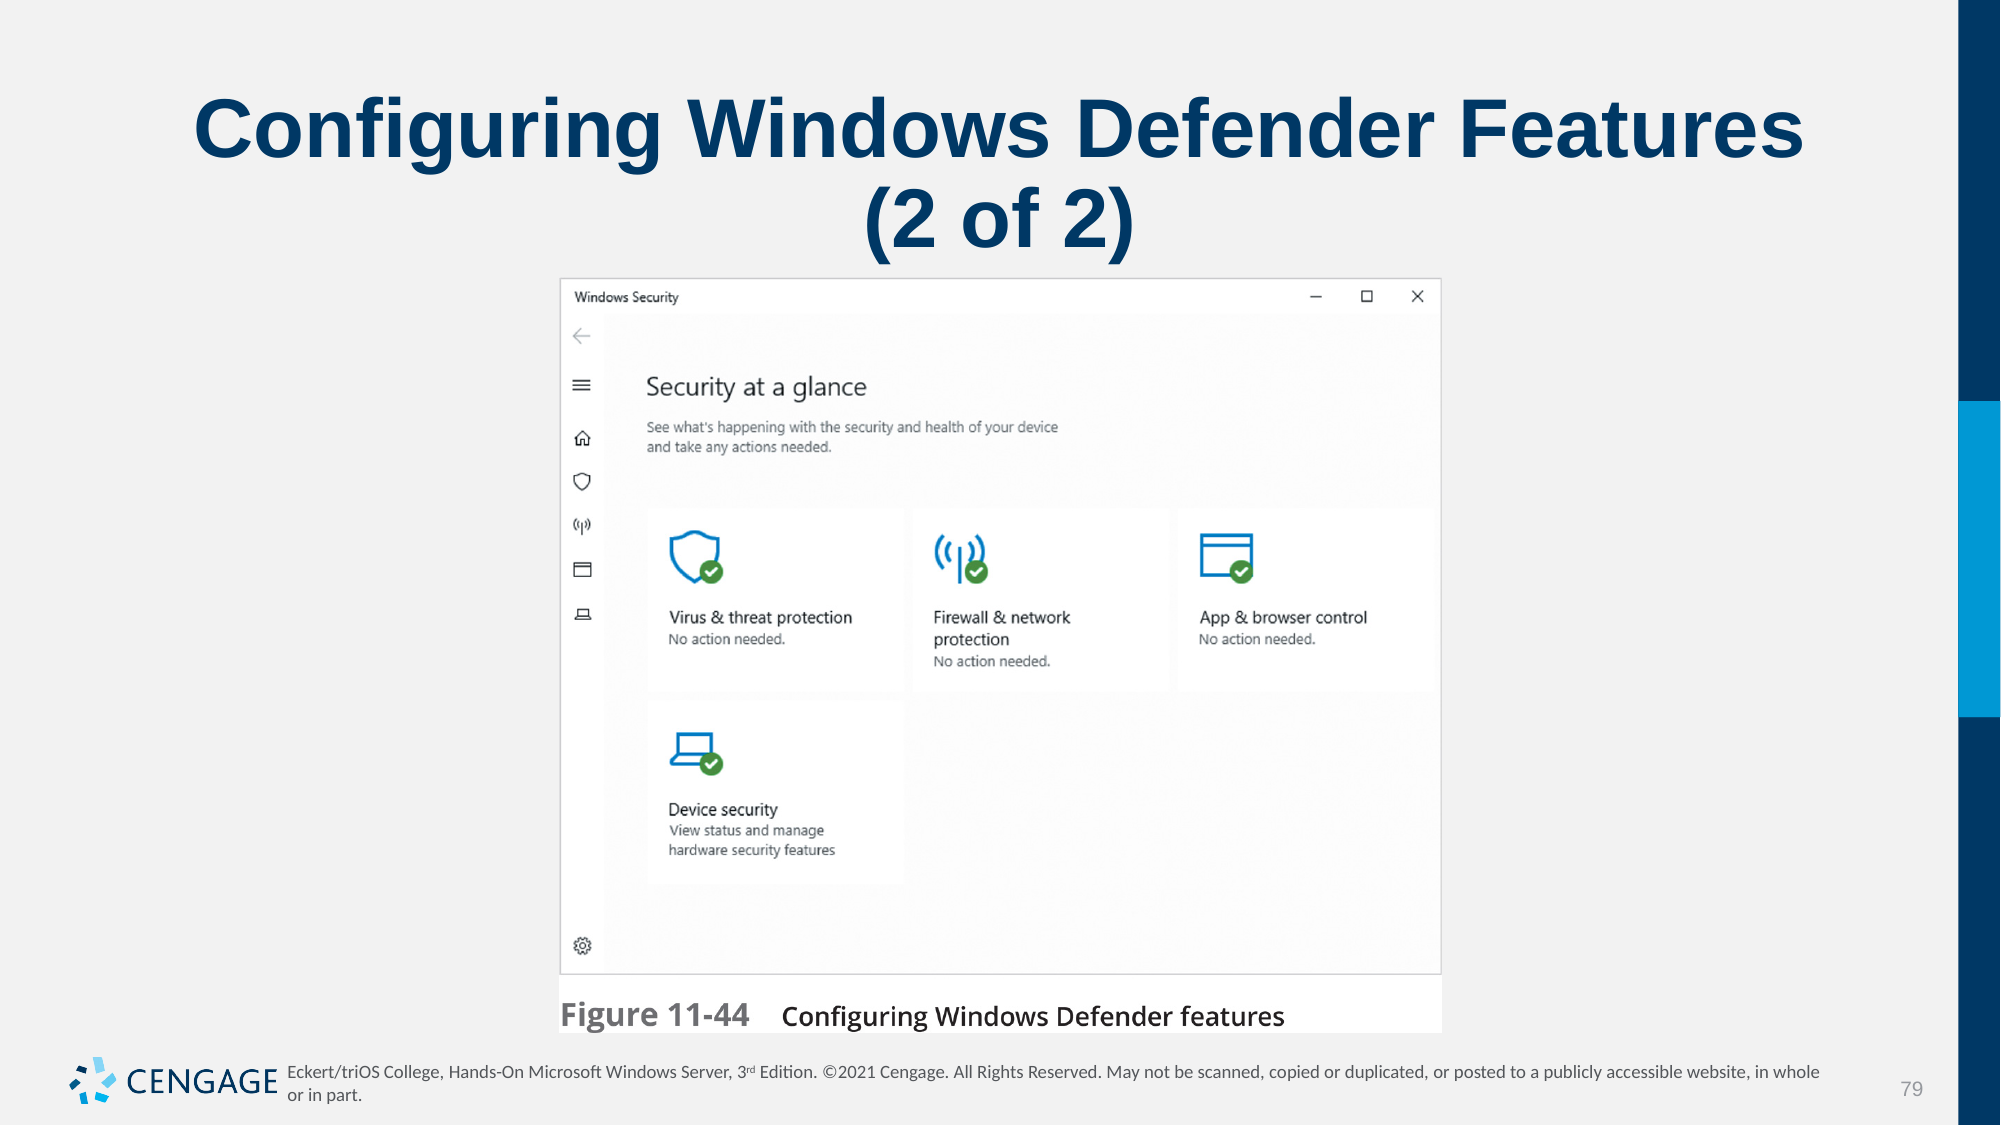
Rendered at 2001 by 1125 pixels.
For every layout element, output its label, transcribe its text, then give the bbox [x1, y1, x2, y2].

picture [69, 1057, 277, 1104]
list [558, 277, 1442, 1033]
title Configuring Windows Defender Features (2 of 2) [78, 77, 1923, 278]
